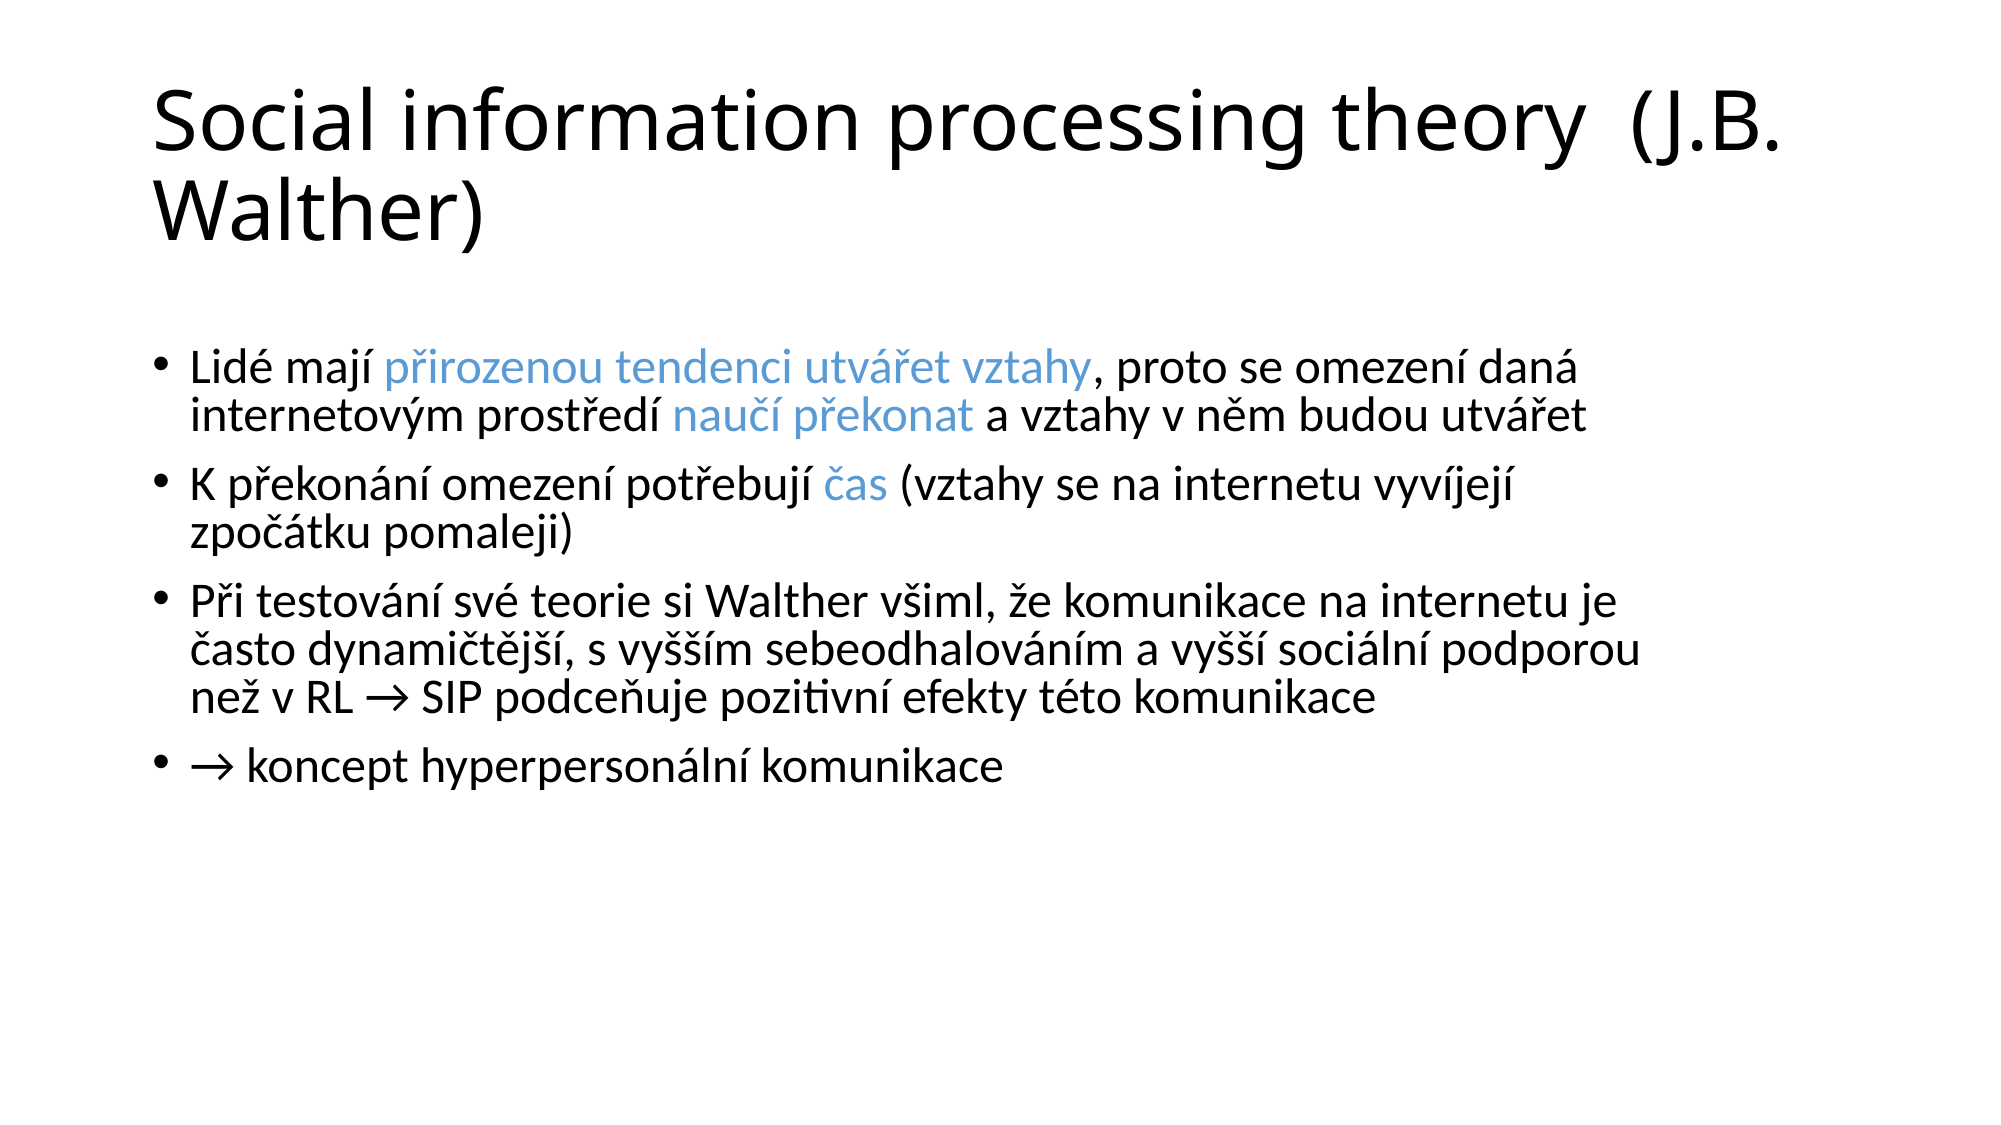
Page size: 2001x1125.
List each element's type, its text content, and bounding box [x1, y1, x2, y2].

title Social information processing theory (J.B. Walther) [137, 59, 1863, 278]
list Lidé mají přirozenou tendenci utvářet vztahy, proto se omezení daná internetovým prostředí naučí překonat a vztahy v něm budou utvářet K překonání omezení potřebují čas (vztahy se na internetu vyvíjejí zpočátku pomaleji) Při testování své teorie si Walther všiml, že komunikace na internetu je často dynamičtější, s vyšším sebeodhalováním a vyšší sociální podporou než v RL → SIP podceňuje pozitivní efekty této komunikace → koncept hyperpersonální komunikace [137, 338, 1705, 1076]
